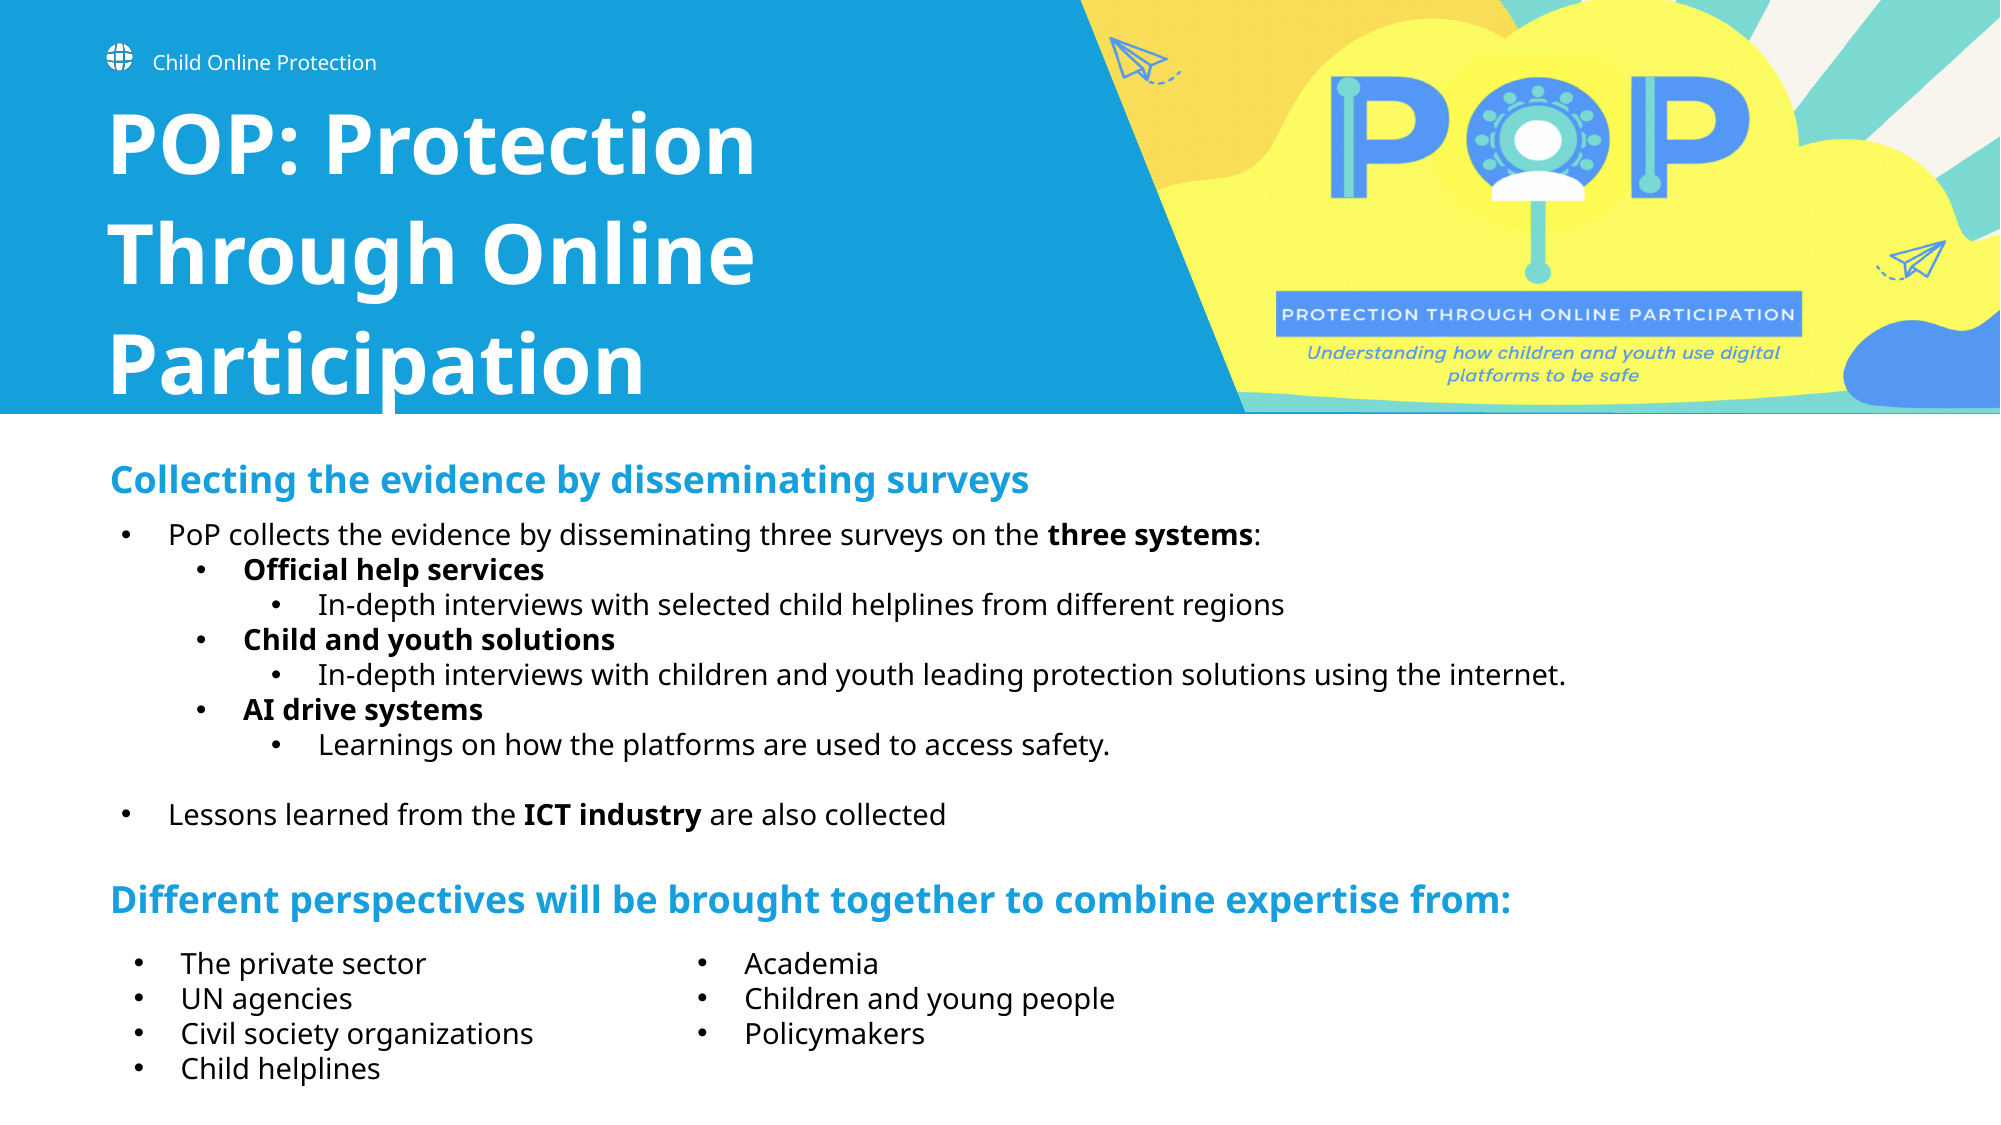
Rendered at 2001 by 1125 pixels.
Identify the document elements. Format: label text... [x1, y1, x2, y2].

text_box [0, 0, 2000, 415]
text_box Academia Children and young people Policymakers [682, 937, 1131, 1103]
text_box PoP collects the evidence by disseminating three surveys on the three systems: Official help services In-depth interviews with selected child helplines from different regions Child and youth solutions In-depth interviews with children and youth leading protection solutions using the internet. AI drive systems Learnings on how the platforms are used to access safety. Lessons learned from the ICT industry are also collected [106, 509, 1792, 839]
picture [106, 43, 133, 71]
text_box Different perspectives will be brought together to combine expertise from: [95, 868, 1792, 929]
text_box The private sector UN agencies Civil society organizations Child helplines [118, 937, 549, 1093]
text_box Collecting the evidence by disseminating surveys [95, 448, 1131, 509]
